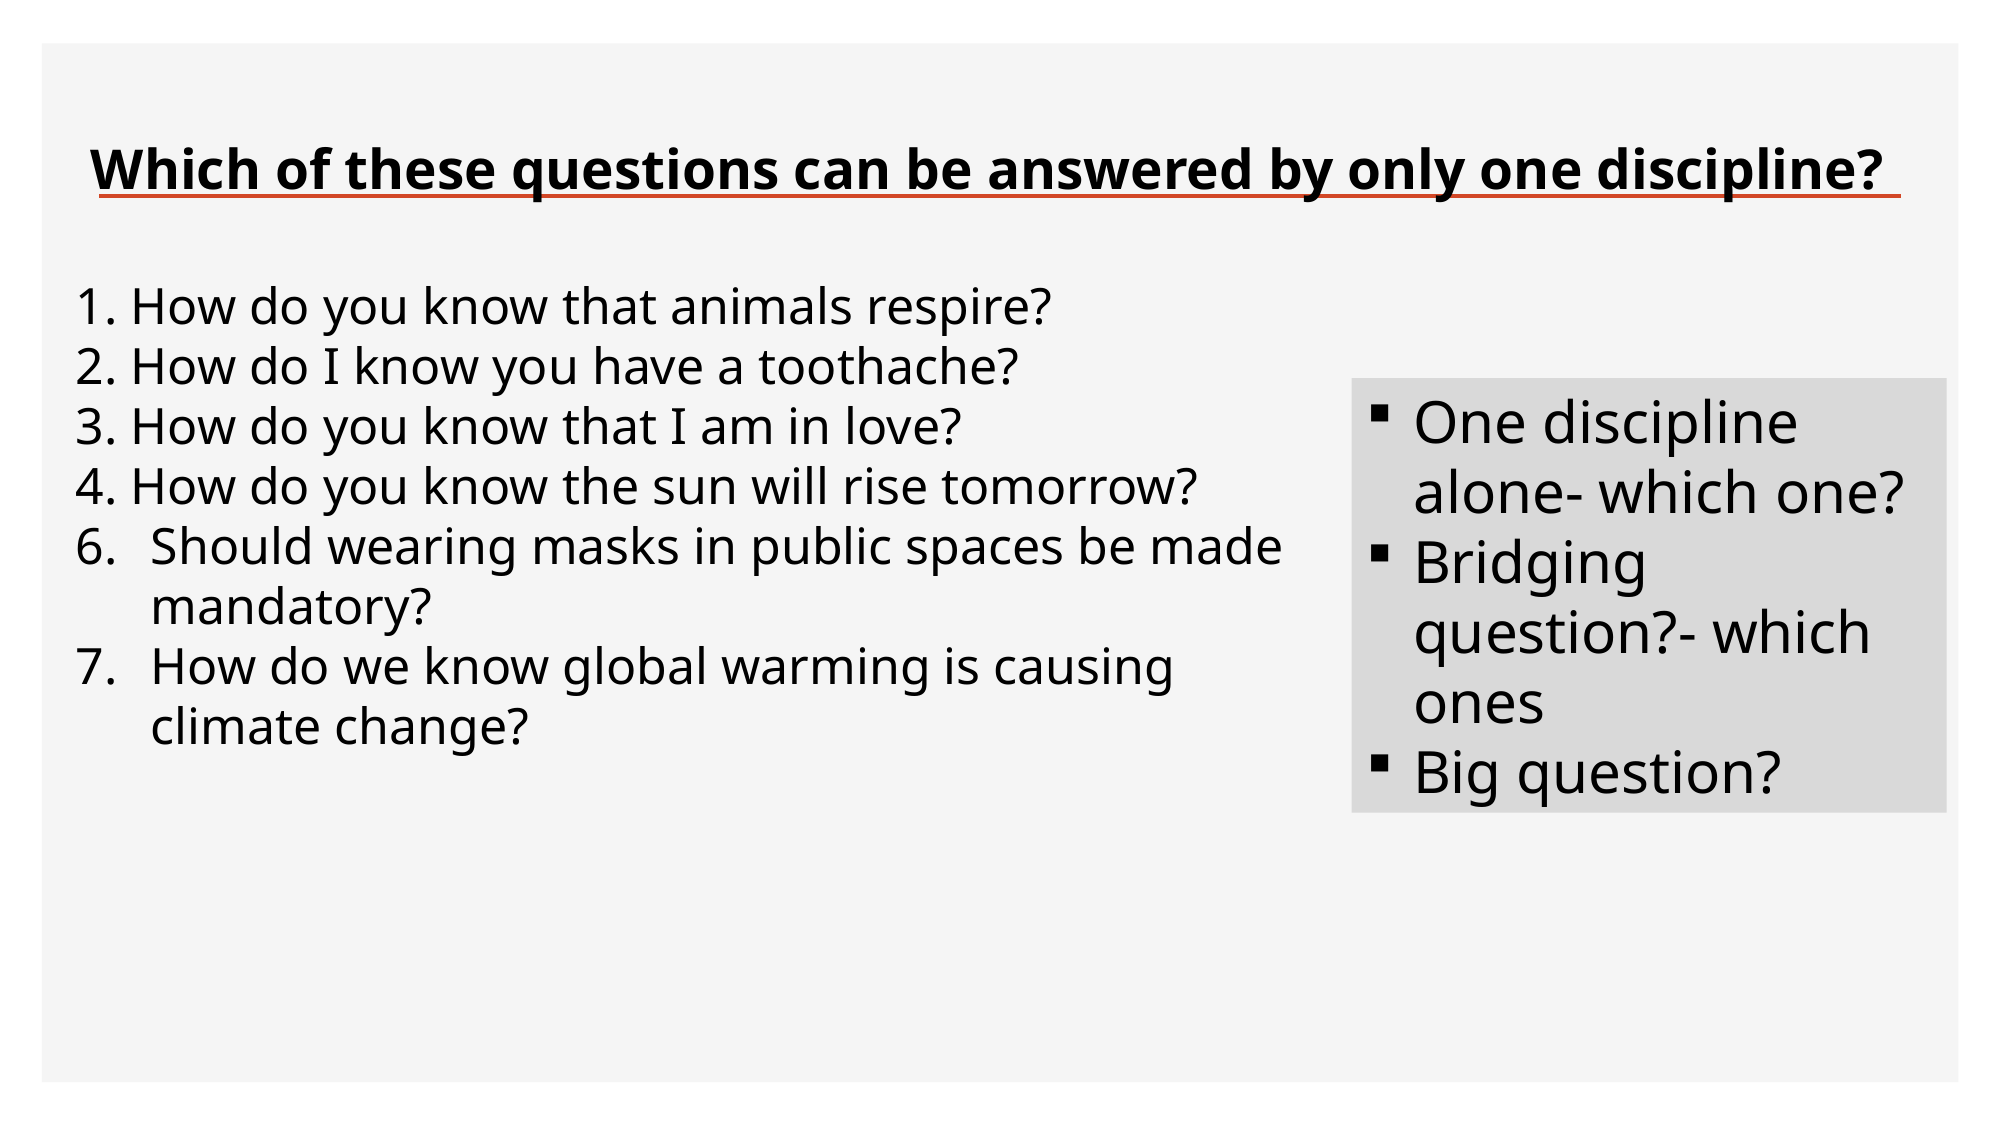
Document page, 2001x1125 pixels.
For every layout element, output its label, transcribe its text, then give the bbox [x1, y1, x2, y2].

title Which of these questions can be answered by only one discipline? [75, 73, 1923, 209]
text_box One discipline alone- which one? Bridging question?- which ones Big question? [1351, 378, 1947, 813]
text_box 1. How do you know that animals respire? 2. How do I know you have a toothache? 3. How do you know that I am in love? 4. How do you know the sun will rise tomorrow? Should wearing masks in public spaces be made mandatory? How do we know global warming is causing climate change? [60, 266, 1305, 762]
